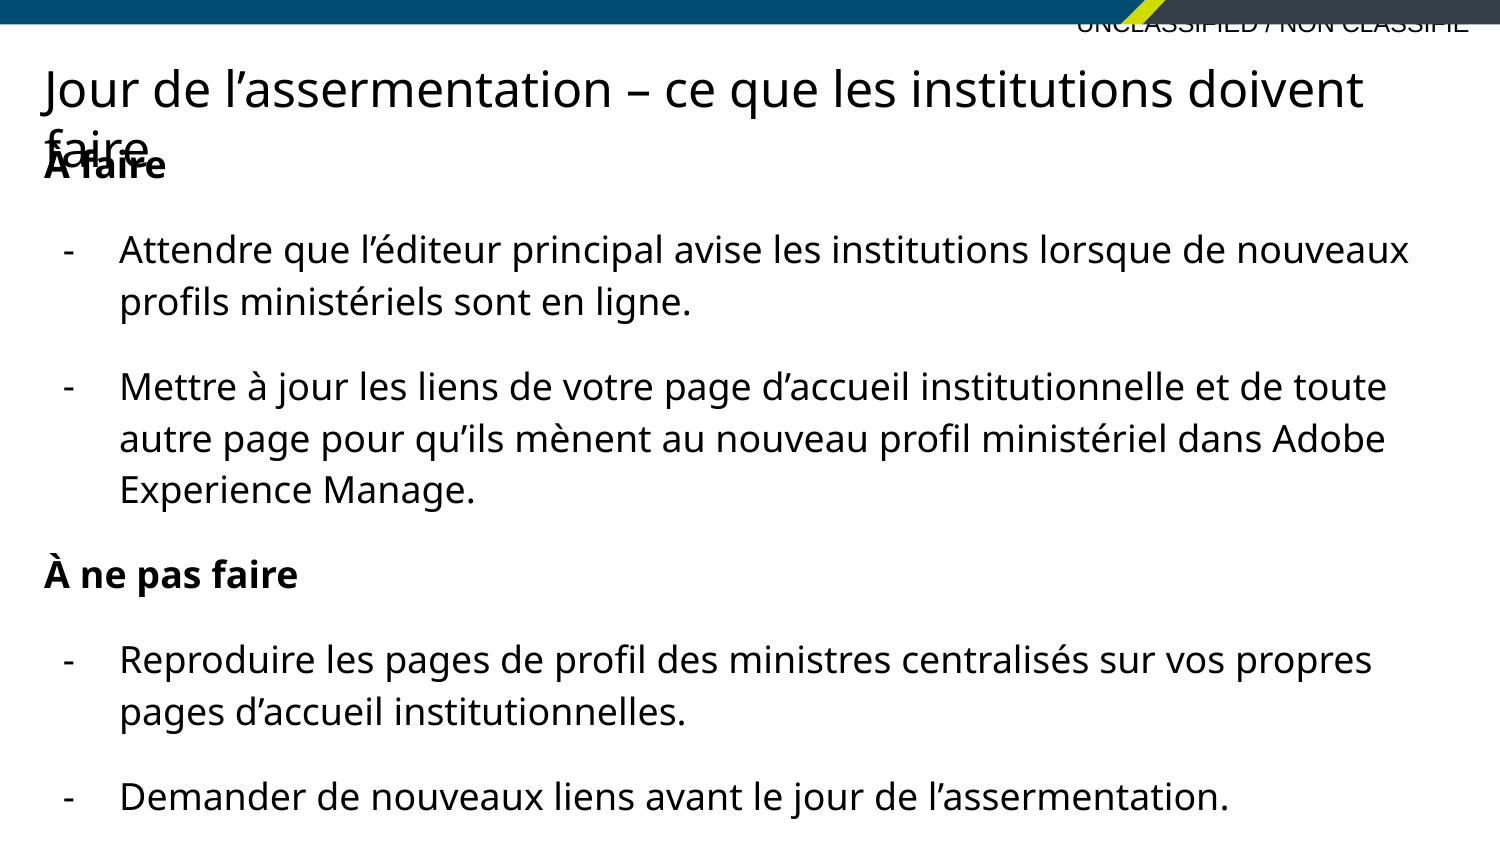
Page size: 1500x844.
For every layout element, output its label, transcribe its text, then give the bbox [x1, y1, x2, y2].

list À faire Attendre que l’éditeur principal avise les institutions lorsque de nouveaux profils ministériels sont en ligne. Mettre à jour les liens de votre page d’accueil institutionnelle et de toute autre page pour qu’ils mènent au nouveau profil ministériel dans Adobe Experience Manage. À ne pas faire Reproduire les pages de profil des ministres centralisés sur vos propres pages d’accueil institutionnelles. Demander de nouveaux liens avant le jour de l’assermentation. [29, 119, 1456, 824]
title Jour de l’assermentation – ce que les institutions doivent faire [29, 42, 1469, 149]
